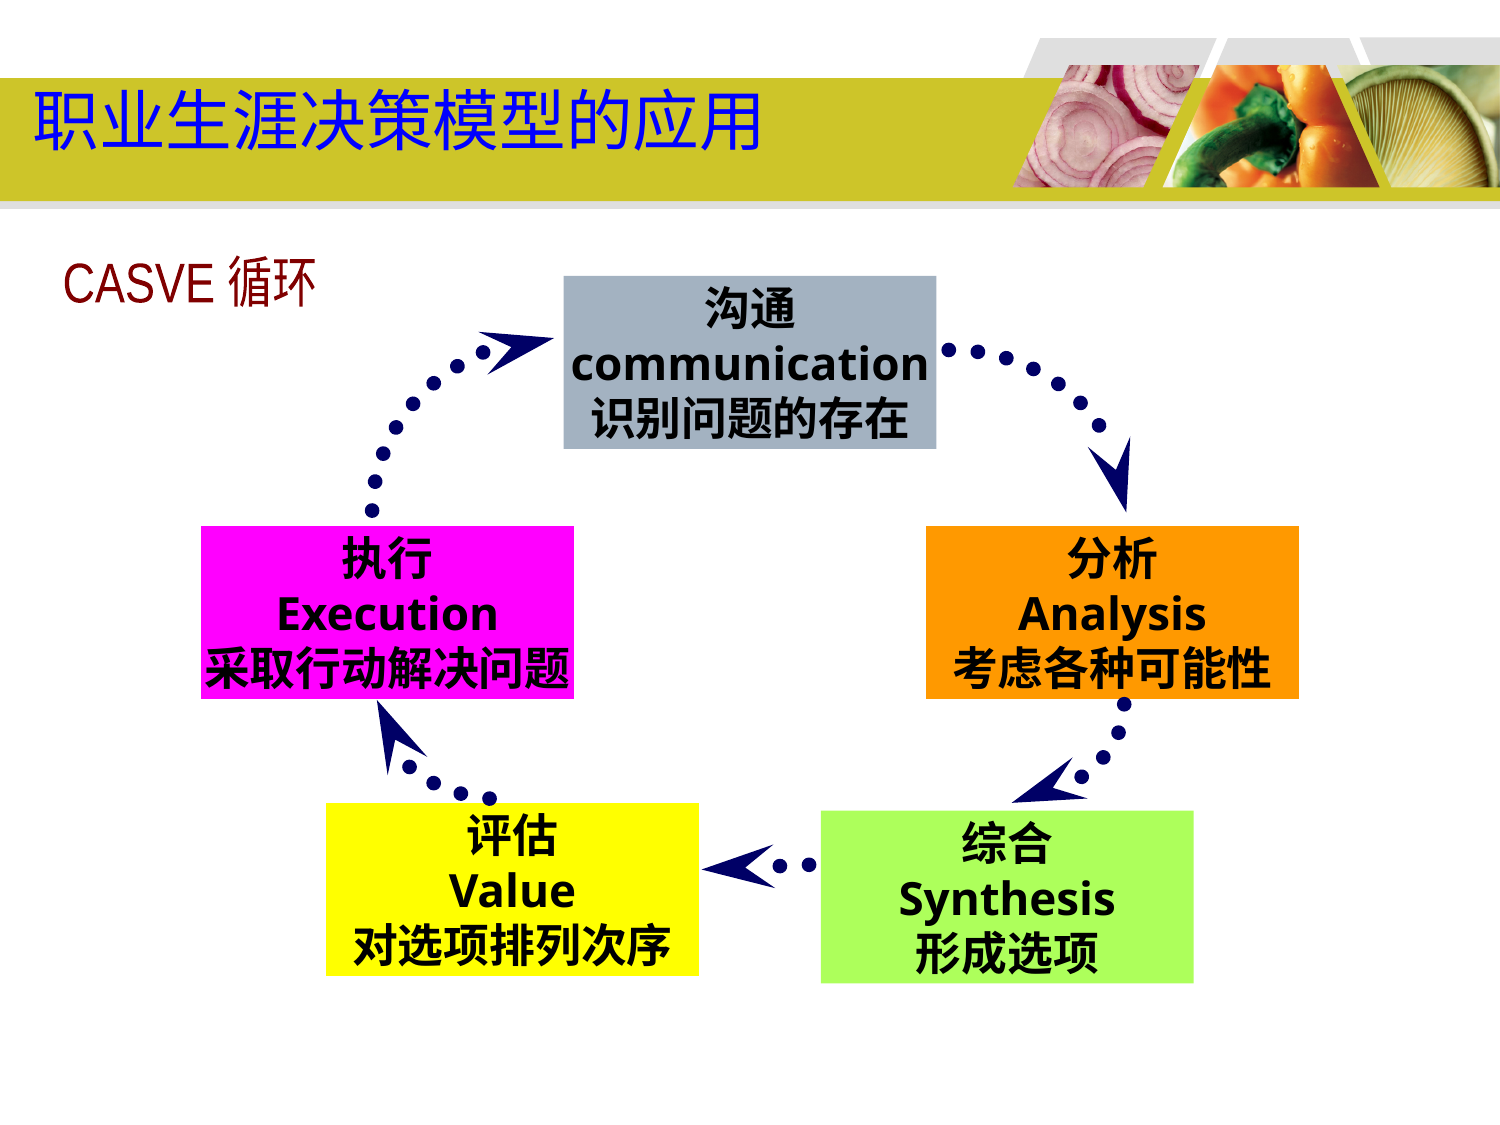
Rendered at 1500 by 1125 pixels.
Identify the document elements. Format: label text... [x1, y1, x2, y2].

text_box [373, 699, 502, 799]
picture [1337, 65, 1500, 172]
text_box 沟通 communication 识别问题的存在 [563, 275, 937, 449]
text_box 评估 Value 对选项排列次序 [326, 803, 699, 976]
picture [1019, 65, 1200, 172]
text_box [372, 333, 560, 514]
title 职业生涯决策模型的应用 [17, 66, 943, 172]
text_box 分析 Analysis 考虑各种可能性 [926, 526, 1299, 699]
text_box [701, 862, 723, 875]
text_box [986, 704, 1125, 805]
text_box 综合 Synthesis 形成选项 [820, 810, 1194, 984]
text_box 执行 Execution 采取行动解决问题 [201, 526, 574, 699]
text_box [917, 172, 1500, 265]
text_box [948, 349, 1132, 513]
picture [1169, 65, 1373, 172]
